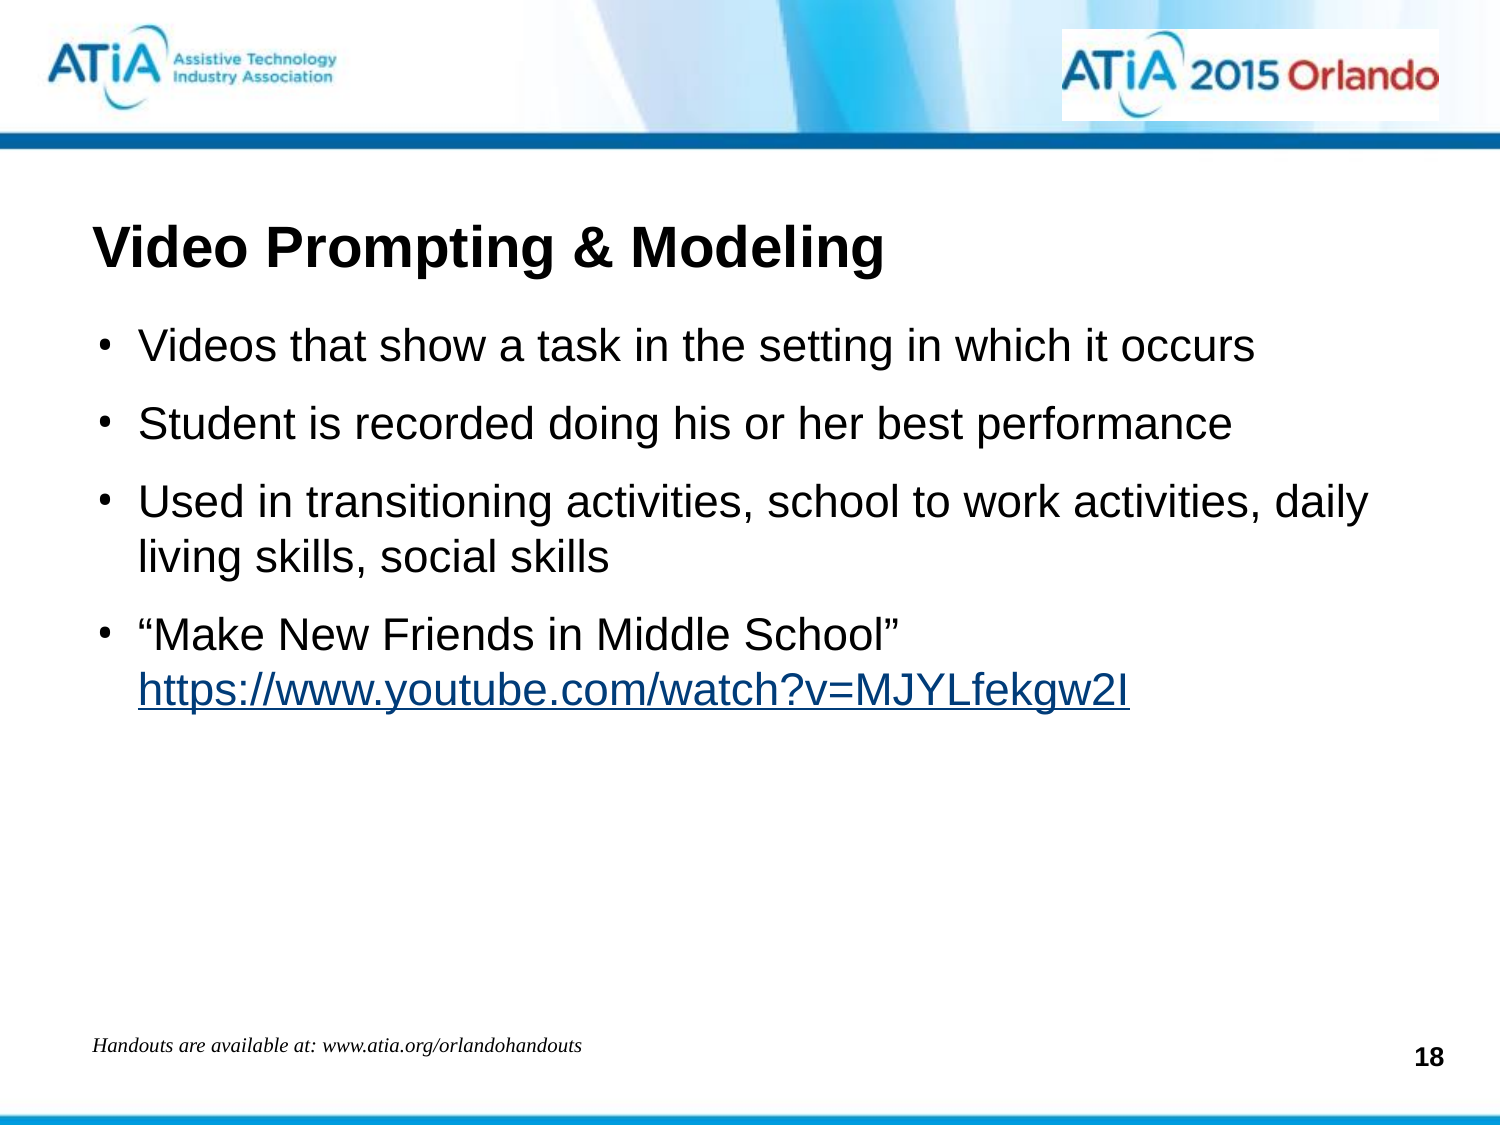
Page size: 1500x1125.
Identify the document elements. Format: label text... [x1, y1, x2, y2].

footer Handouts are available at: www.atia.org/orlandohandouts [77, 1013, 623, 1076]
title Video Prompting & Modeling [77, 192, 1461, 287]
picture [0, 0, 1500, 1117]
list Videos that show a task in the setting in which it occurs Student is recorded doing his or her best performance Used in transitioning activities, school to work activities, daily living skills, social skills “Make New Friends in Middle School” https://www.youtube.com/watch?v=MJYLfekgw2I [76, 308, 1460, 984]
slide_number 18 [1158, 1032, 1460, 1089]
